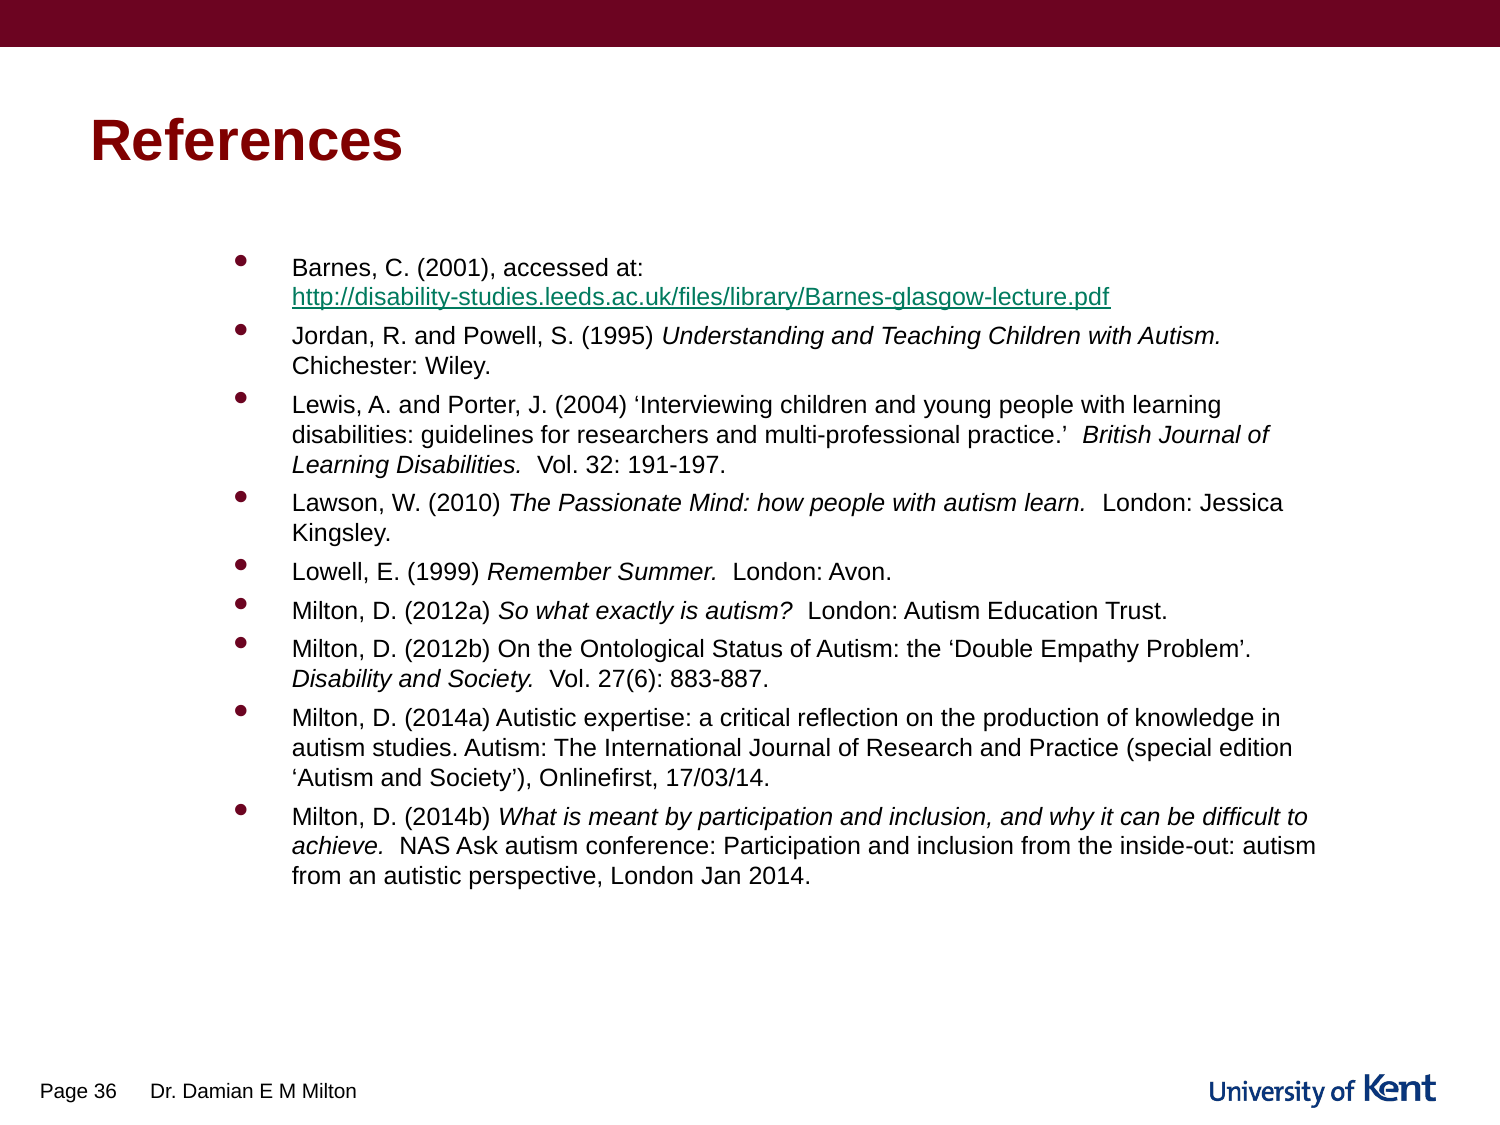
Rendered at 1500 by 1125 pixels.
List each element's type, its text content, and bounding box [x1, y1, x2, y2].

footer Dr. Damian E M Milton [135, 1070, 1200, 1111]
picture [1210, 1074, 1436, 1108]
slide_number Page 36 [24, 1068, 136, 1113]
title References [75, 90, 1436, 185]
list Barnes, C. (2001), accessed at: http://disability-studies.leeds.ac.uk/files/library/Barnes-glasgow-lecture.pdf Jordan, R. and Powell, S. (1995) Understanding and Teaching Children with Autism. Chichester: Wiley. Lewis, A. and Porter, J. (2004) ‘Interviewing children and young people with learning disabilities: guidelines for researchers and multi-professional practice.’ British Journal of Learning Disabilities. Vol. 32: 191-197. Lawson, W. (2010) The Passionate Mind: how people with autism learn. London: Jessica Kingsley. Lowell, E. (1999) Remember Summer. London: Avon. Milton, D. (2012a) So what exactly is autism? London: Autism Education Trust. Milton, D. (2012b) On the Ontological Status of Autism: the ‘Double Empathy Problem’. Disability and Society. Vol. 27(6): 883-887. Milton, D. (2014a) Autistic expertise: a critical reflection on the production of knowledge in autism studies. Autism: The International Journal of Research and Practice (special edition ‘Autism and Society’), Onlinefirst, 17/03/14. Milton, D. (2014b) What is meant by participation and inclusion, and why it can be difficult to achieve. NAS Ask autism conference: Participation and inclusion from the inside-out: autism from an autistic perspective, London Jan 2014. [218, 243, 1365, 1047]
